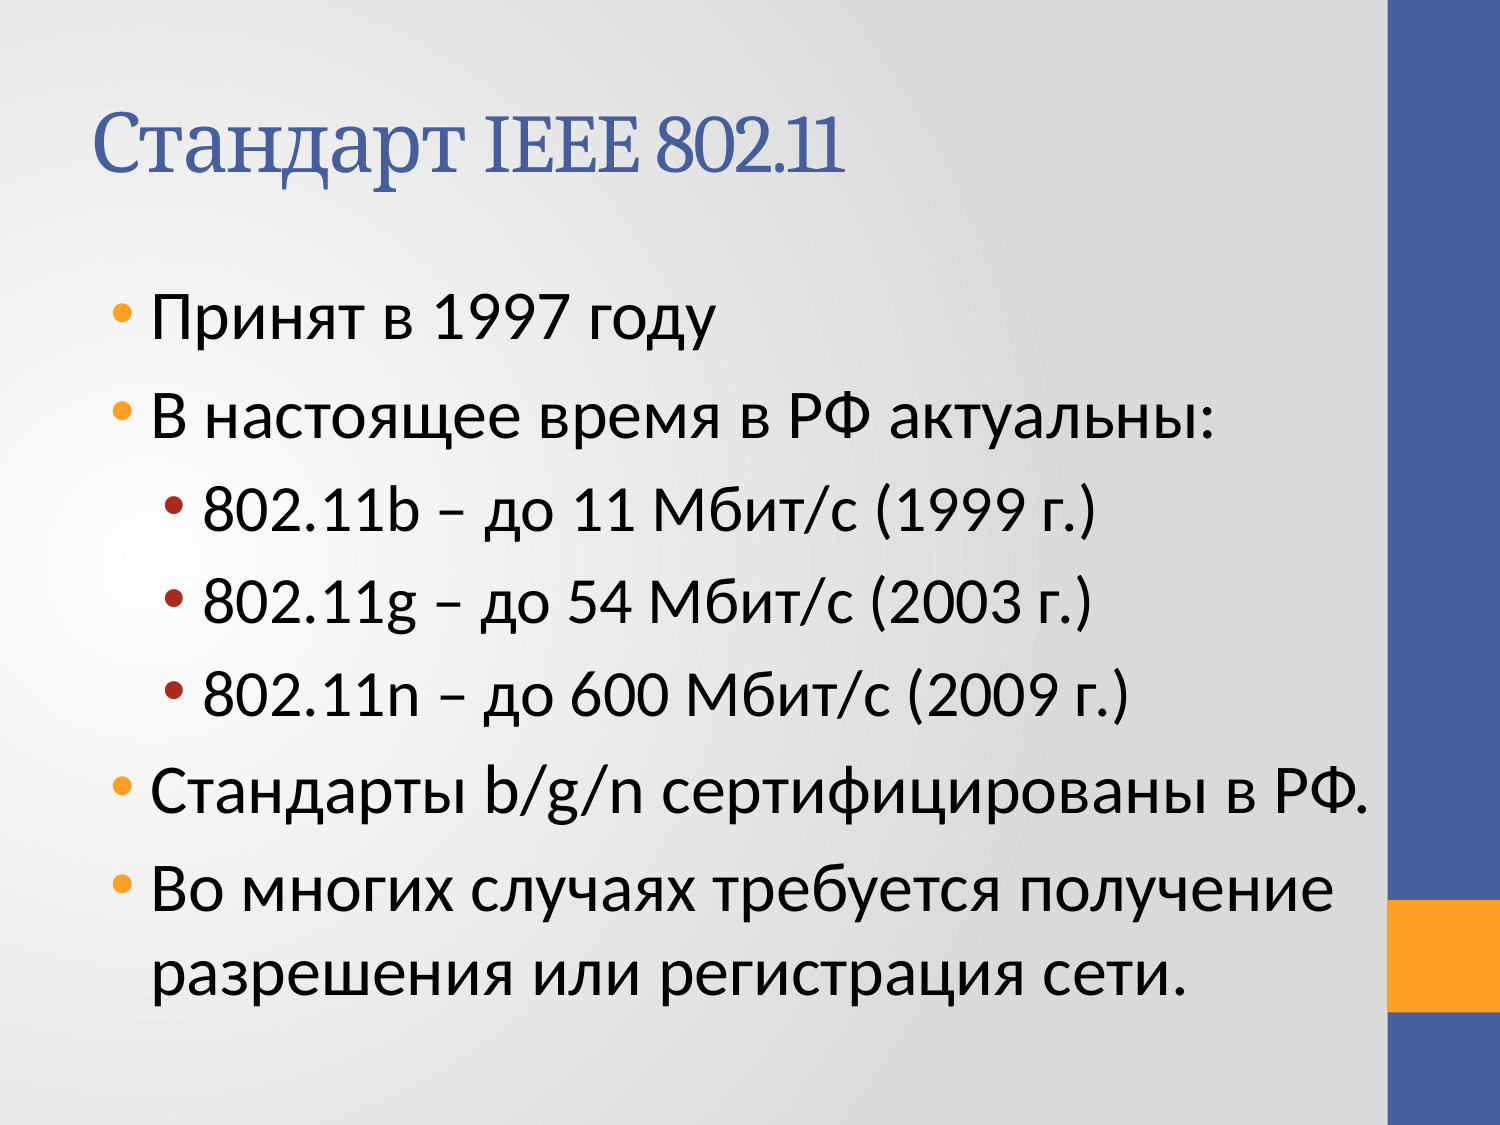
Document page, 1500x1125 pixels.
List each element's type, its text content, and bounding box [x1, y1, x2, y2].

list Принят в 1997 году В настоящее время в РФ актуальны: 802.11b – до 11 Мбит/с (1999 г.) 802.11g – до 54 Мбит/с (2003 г.) 802.11n – до 600 Мбит/с (2009 г.) Стандарты b/g/n сертифицированы в РФ. Во многих случаях требуется получение разрешения или регистрация сети. [75, 262, 1388, 1050]
title Стандарт IEEE 802.11 [75, 45, 1325, 233]
